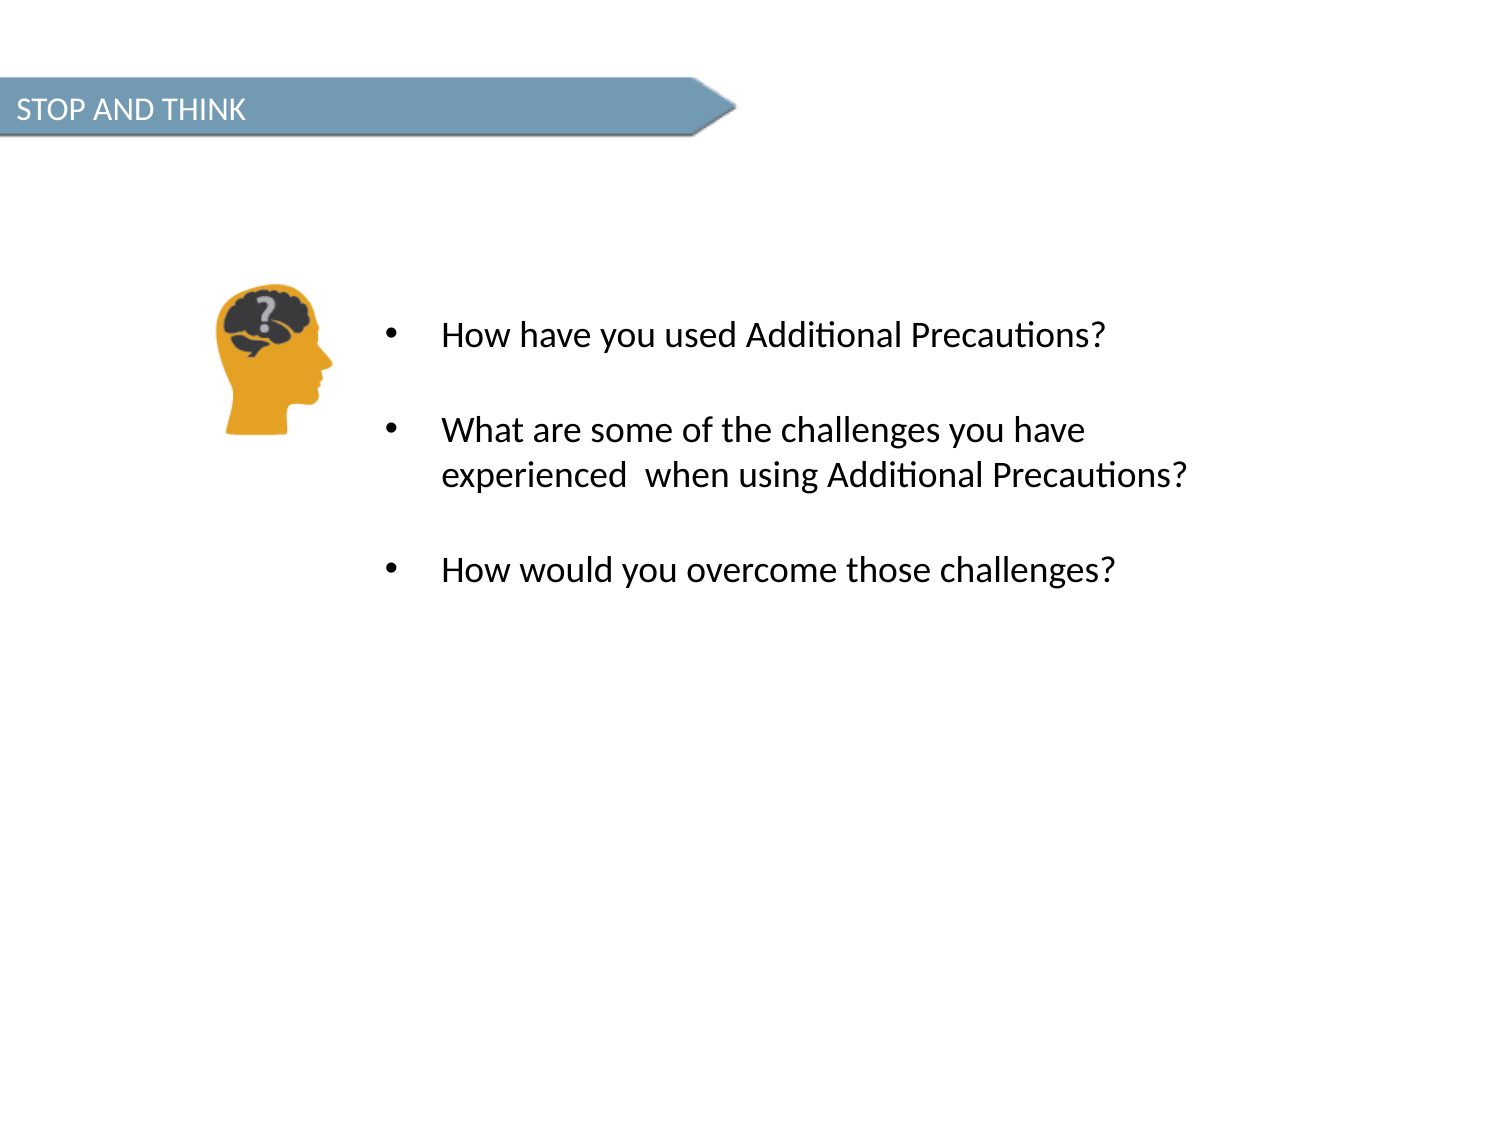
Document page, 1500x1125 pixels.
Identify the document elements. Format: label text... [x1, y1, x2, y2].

picture [0, 49, 739, 168]
picture [76, 184, 444, 546]
list How have you used Additional Precautions? What are some of the challenges you have experienced when using Additional Precautions? How would you overcome those challenges? [370, 302, 1294, 799]
